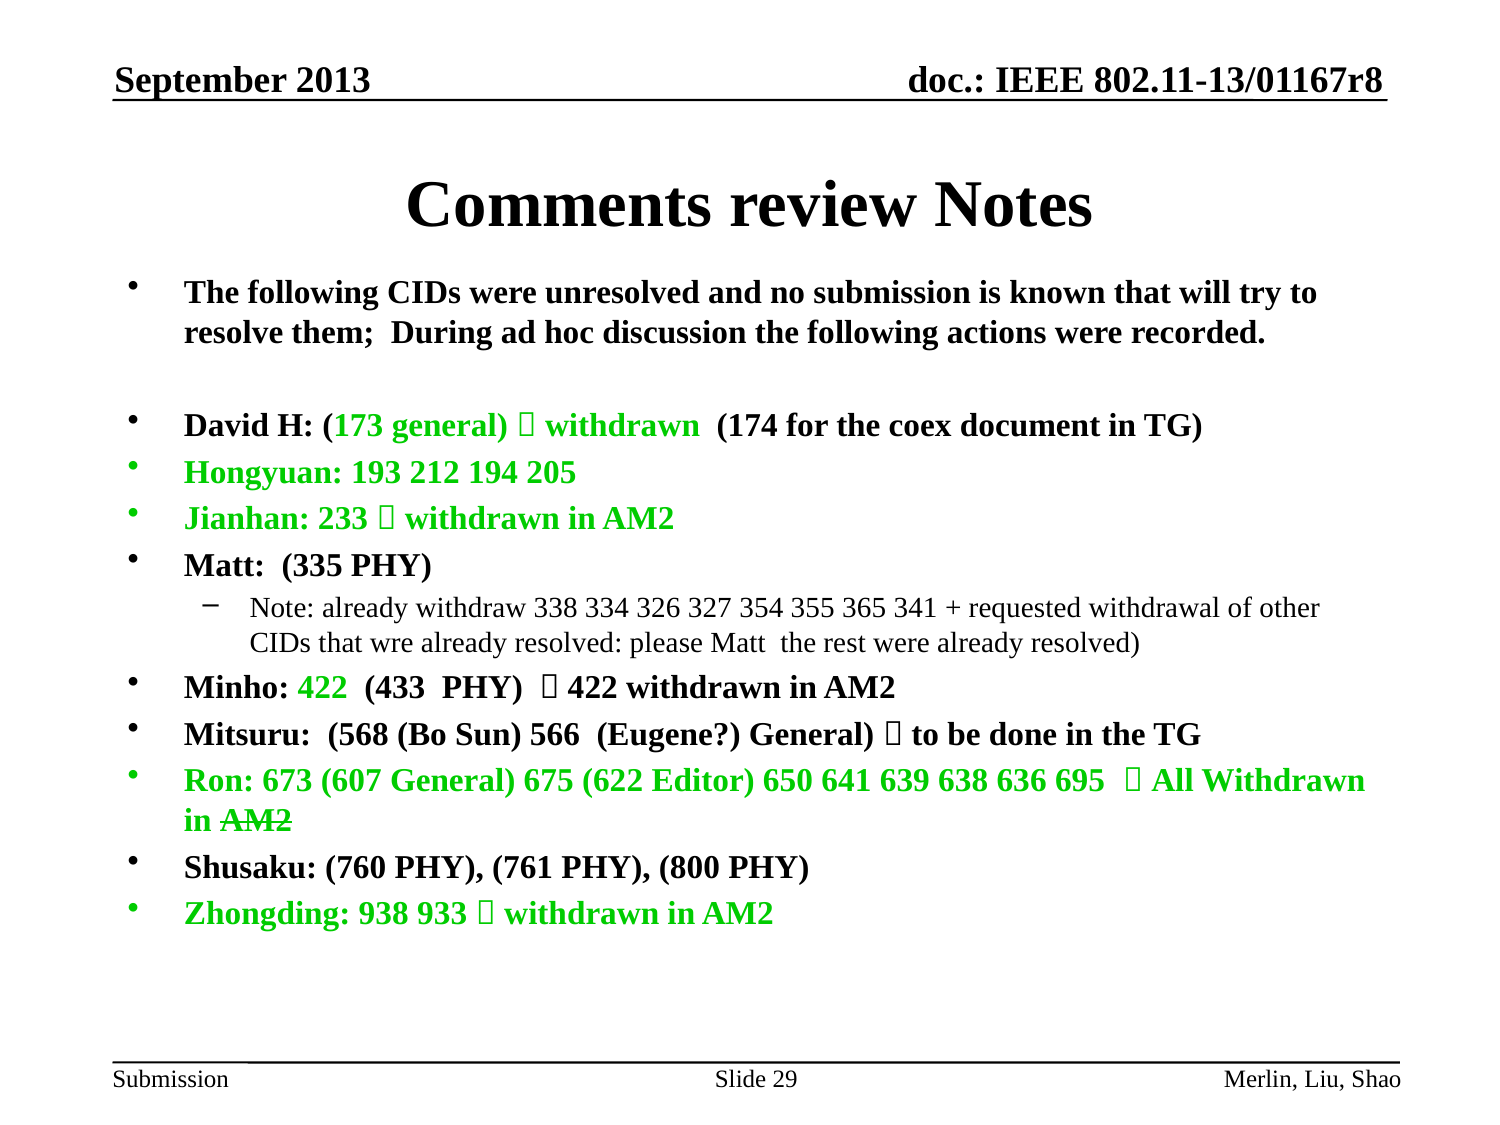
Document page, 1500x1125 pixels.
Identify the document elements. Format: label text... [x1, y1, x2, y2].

footer Merlin, Liu, Shao [1221, 1061, 1402, 1093]
list The following CIDs were unresolved and no submission is known that will try to resolve them; During ad hoc discussion the following actions were recorded. David H: (173 general)  withdrawn (174 for the coex document in TG) Hongyuan: 193 212 194 205 Jianhan: 233  withdrawn in AM2 Matt: (335 PHY) Note: already withdraw 338 334 326 327 354 355 365 341 + requested withdrawal of other CIDs that wre already resolved: please Matt the rest were already resolved) Minho: 422 (433 PHY)  422 withdrawn in AM2 Mitsuru: (568 (Bo Sun) 566 (Eugene?) General)  to be done in the TG Ron: 673 (607 General) 675 (622 Editor) 650 641 639 638 636 695  All Withdrawn in AM2 Shusaku: (760 PHY), (761 PHY), (800 PHY) Zhongding: 938 933  withdrawn in AM2 [112, 262, 1388, 1051]
slide_number Slide 29 [712, 1061, 800, 1093]
title Comments review Notes [112, 112, 1388, 262]
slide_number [114, 54, 413, 101]
